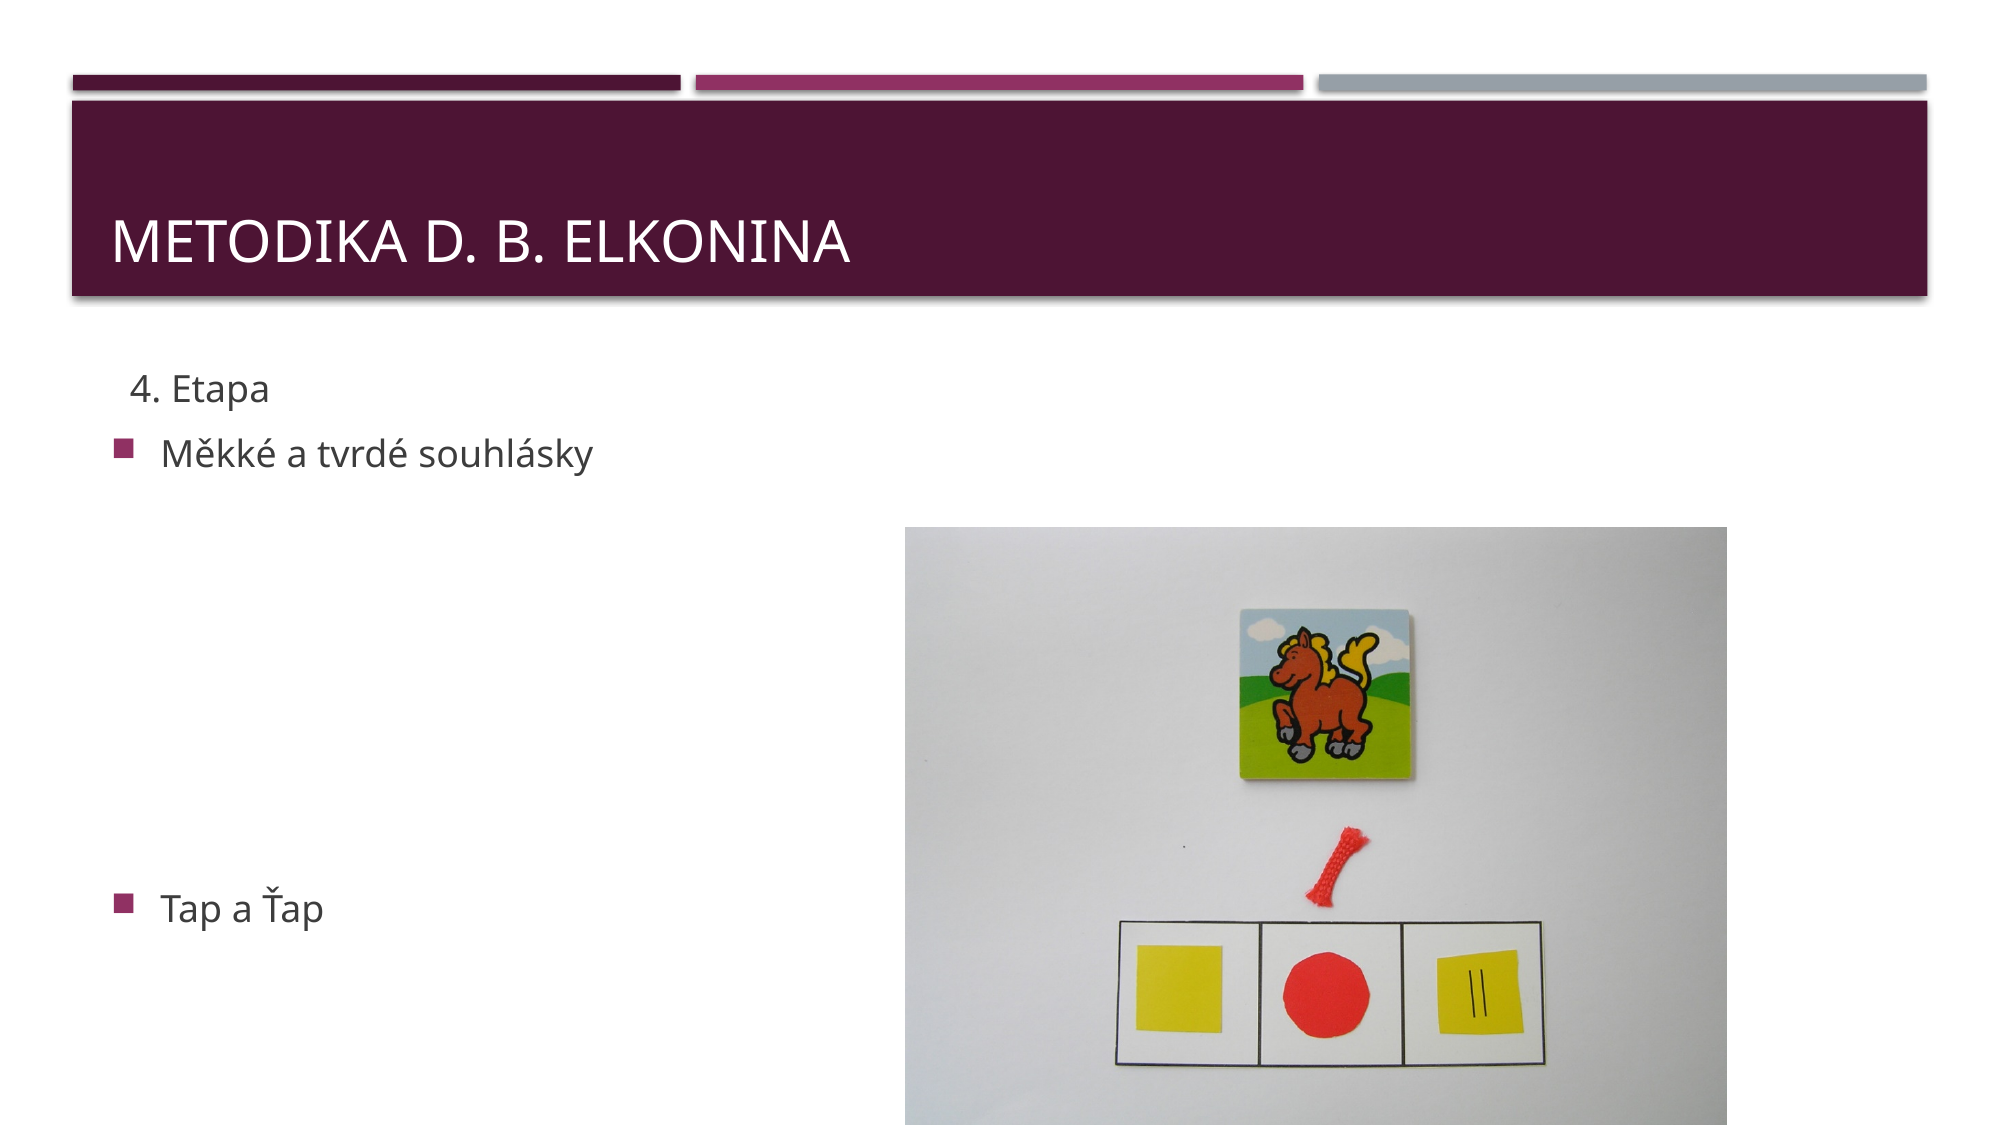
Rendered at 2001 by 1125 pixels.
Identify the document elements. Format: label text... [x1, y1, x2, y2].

list 4. Etapa Měkké a tvrdé souhlásky Tap a Ťap [95, 357, 1905, 962]
picture [904, 526, 1727, 1125]
title Metodika D. B. Elkonina [95, 115, 1905, 282]
